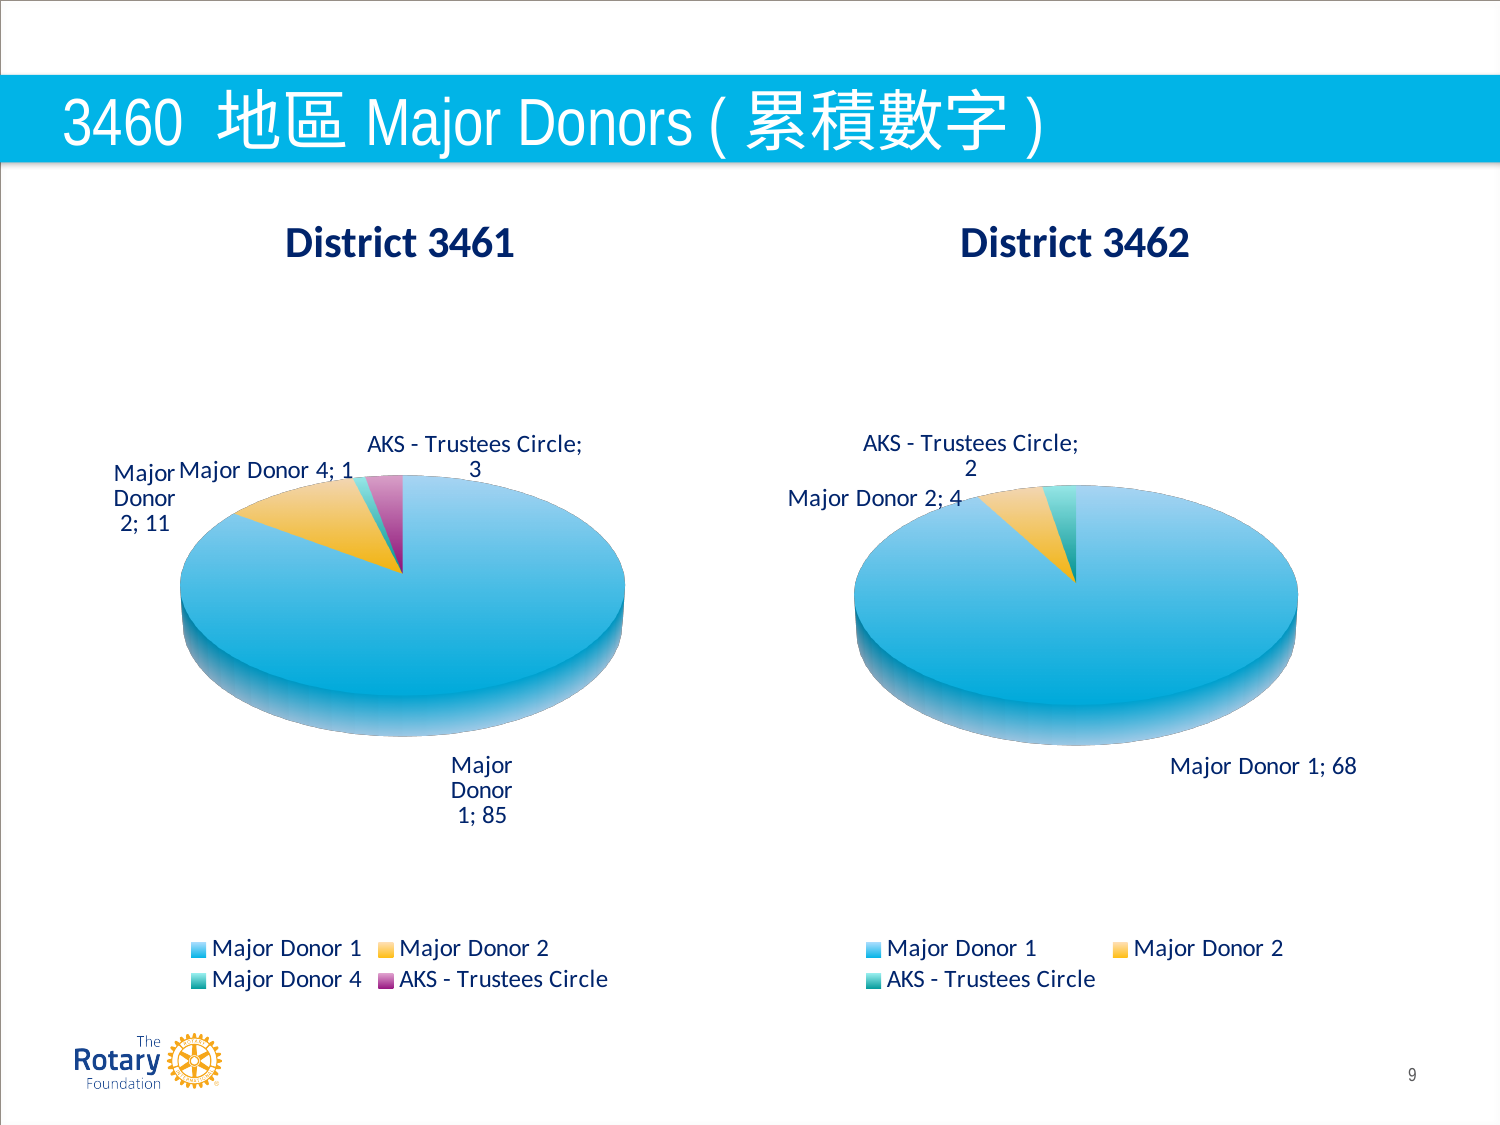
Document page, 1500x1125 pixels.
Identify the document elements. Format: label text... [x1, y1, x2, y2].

picture [75, 1033, 222, 1089]
chart [62, 187, 1413, 1001]
title 3460 地區Major Donors (累積數字) [62, 75, 1500, 163]
